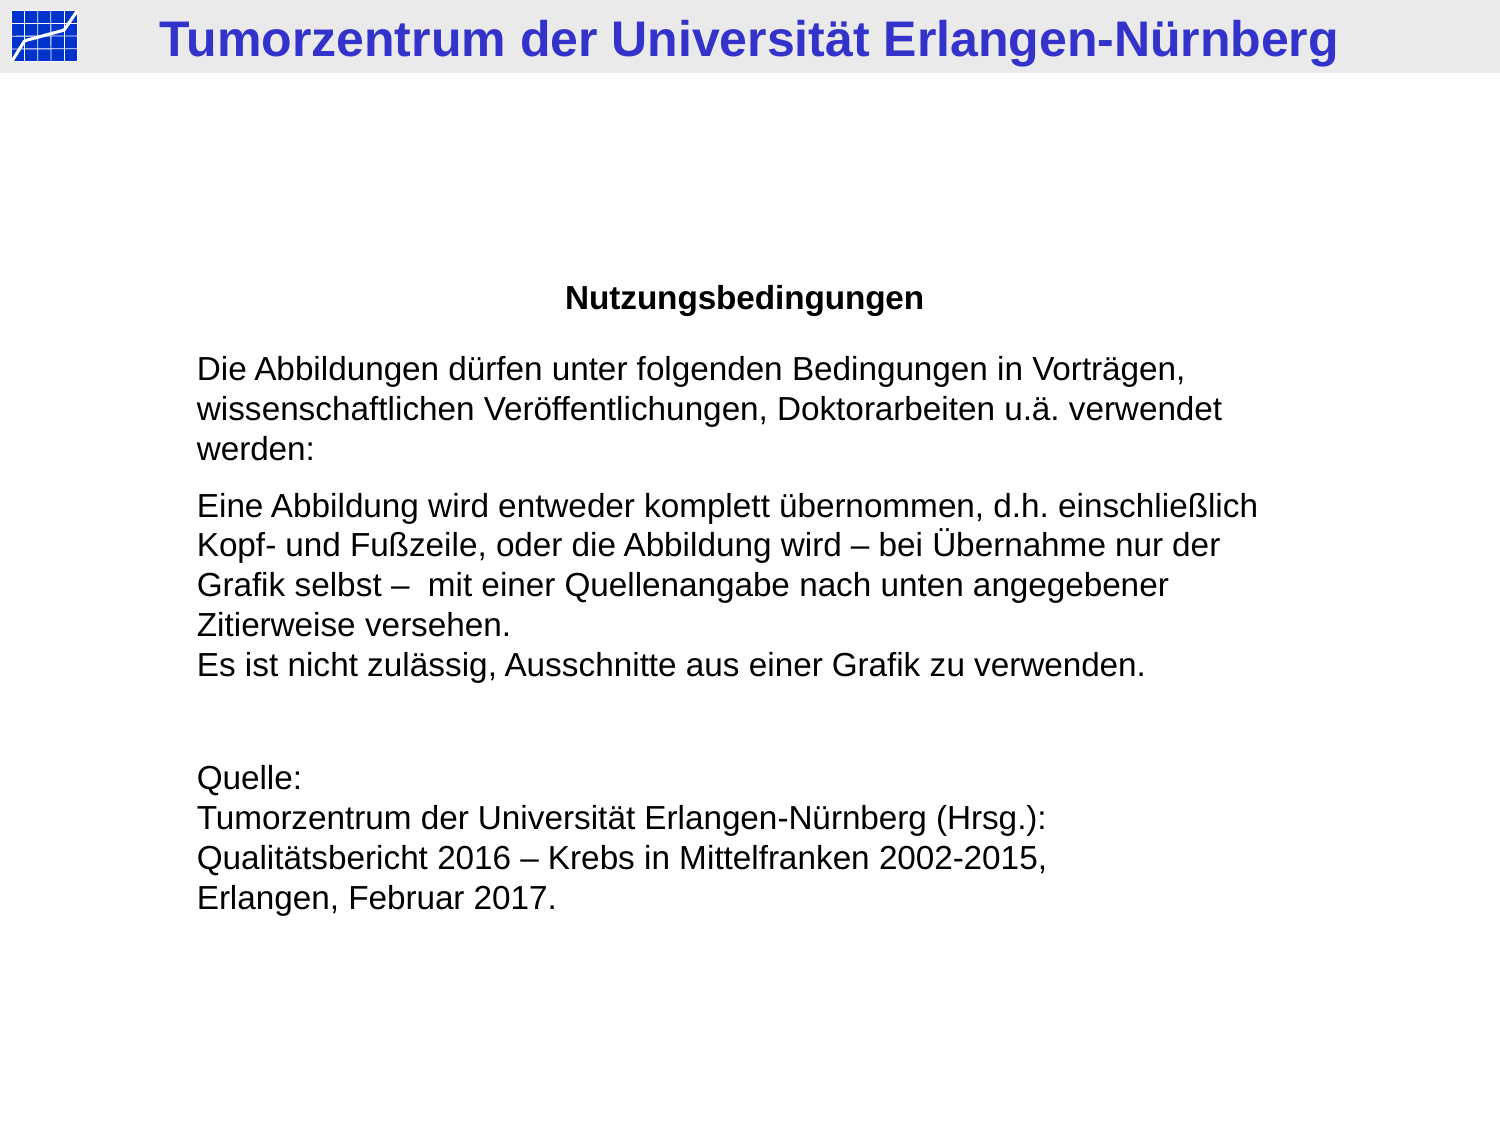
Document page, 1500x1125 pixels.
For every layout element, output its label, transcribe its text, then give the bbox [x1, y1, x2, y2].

text_box Nutzungsbedingungen [199, 274, 1290, 319]
text_box Die Abbildungen dürfen unter folgenden Bedingungen in Vorträgen, wissenschaftlichen Veröffentlichungen, Doktorarbeiten u.ä. verwendet werden: Eine Abbildung wird entweder komplett übernommen, d.h. einschließlich Kopf- und Fußzeile, oder die Abbildung wird – bei Übernahme nur der Grafik selbst – mit einer Quellenangabe nach unten angegebener Zitierweise versehen. Es ist nicht zulässig, Ausschnitte aus einer Grafik zu verwenden. Quelle: Tumorzentrum der Universität Erlangen-Nürnberg (Hrsg.): Qualitätsbericht 2016 – Krebs in Mittelfranken 2002-2015, Erlangen, Februar 2017. [193, 345, 1285, 918]
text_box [0, 0, 90, 75]
text_box Tumorzentrum der Universität Erlangen-Nürnberg [92, 0, 1500, 73]
